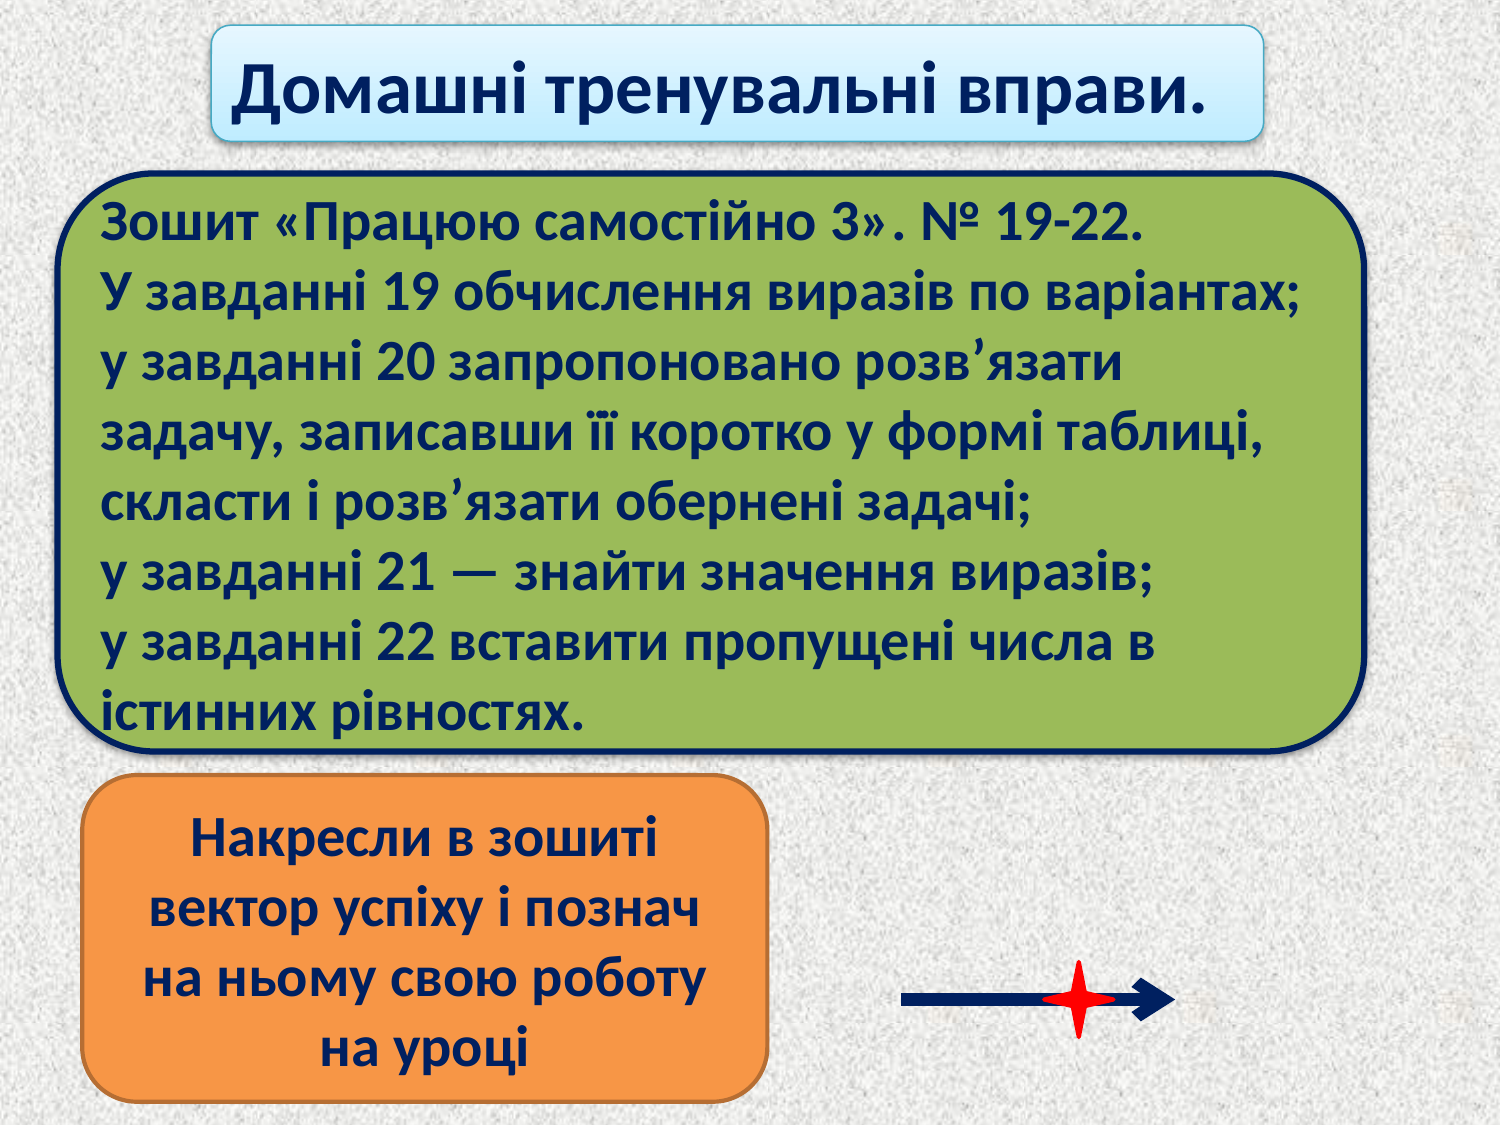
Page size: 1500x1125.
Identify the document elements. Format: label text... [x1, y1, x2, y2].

text_box Зошит «Працюю самостійно 3». № 19-22. У завданні 19 обчислення виразів по варіантах; у завданні 20 запропоновано розв’язати задачу, записавши її коротко у формі таблиці, скласти і розв’язати обернені задачі; у завданні 21 — знайти значення виразів; у завданні 22 вставити пропущені числа в істинних рівностях. [54, 170, 1368, 755]
picture [0, 0, 1500, 1125]
text_box [1067, 1007, 1091, 1040]
text_box Домашні тренувальні вправи. [210, 24, 1265, 143]
text_box Накресли в зошиті вектор успіху і познач на ньому свою роботу на уроці [80, 772, 770, 1104]
text_box [1043, 959, 1115, 998]
